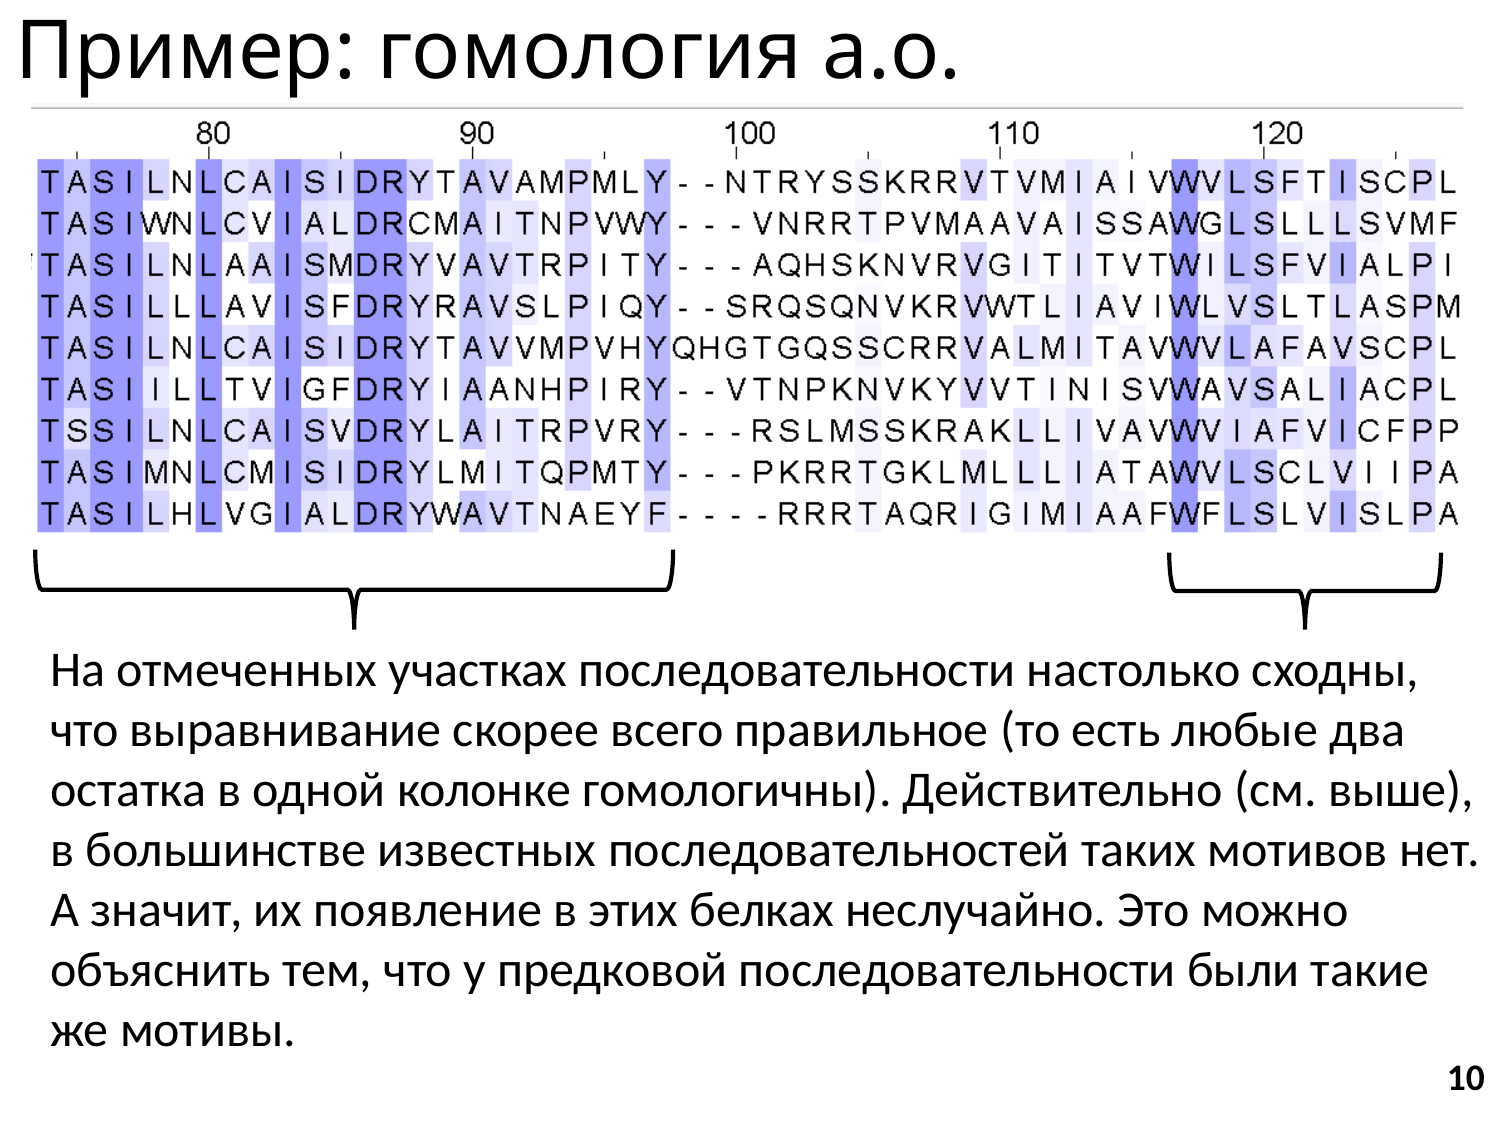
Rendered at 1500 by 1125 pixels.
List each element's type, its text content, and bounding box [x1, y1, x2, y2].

picture [30, 103, 1464, 546]
title Пример: гомология а.о. [0, 0, 1500, 104]
text_box [1168, 552, 1442, 628]
text_box 10 [1432, 1045, 1500, 1106]
text_box [34, 549, 674, 628]
text_box На отмеченных участках последовательности настолько сходны, что выравнивание скорее всего правильное (то есть любые два остатка в одной колонке гомологичны). Действительно (см. выше), в большинстве известных последовательностей таких мотивов нет. А значит, их появление в этих белках неслучайно. Это можно объяснить тем, что у предковой последовательности были такие же мотивы. [35, 628, 1500, 1054]
